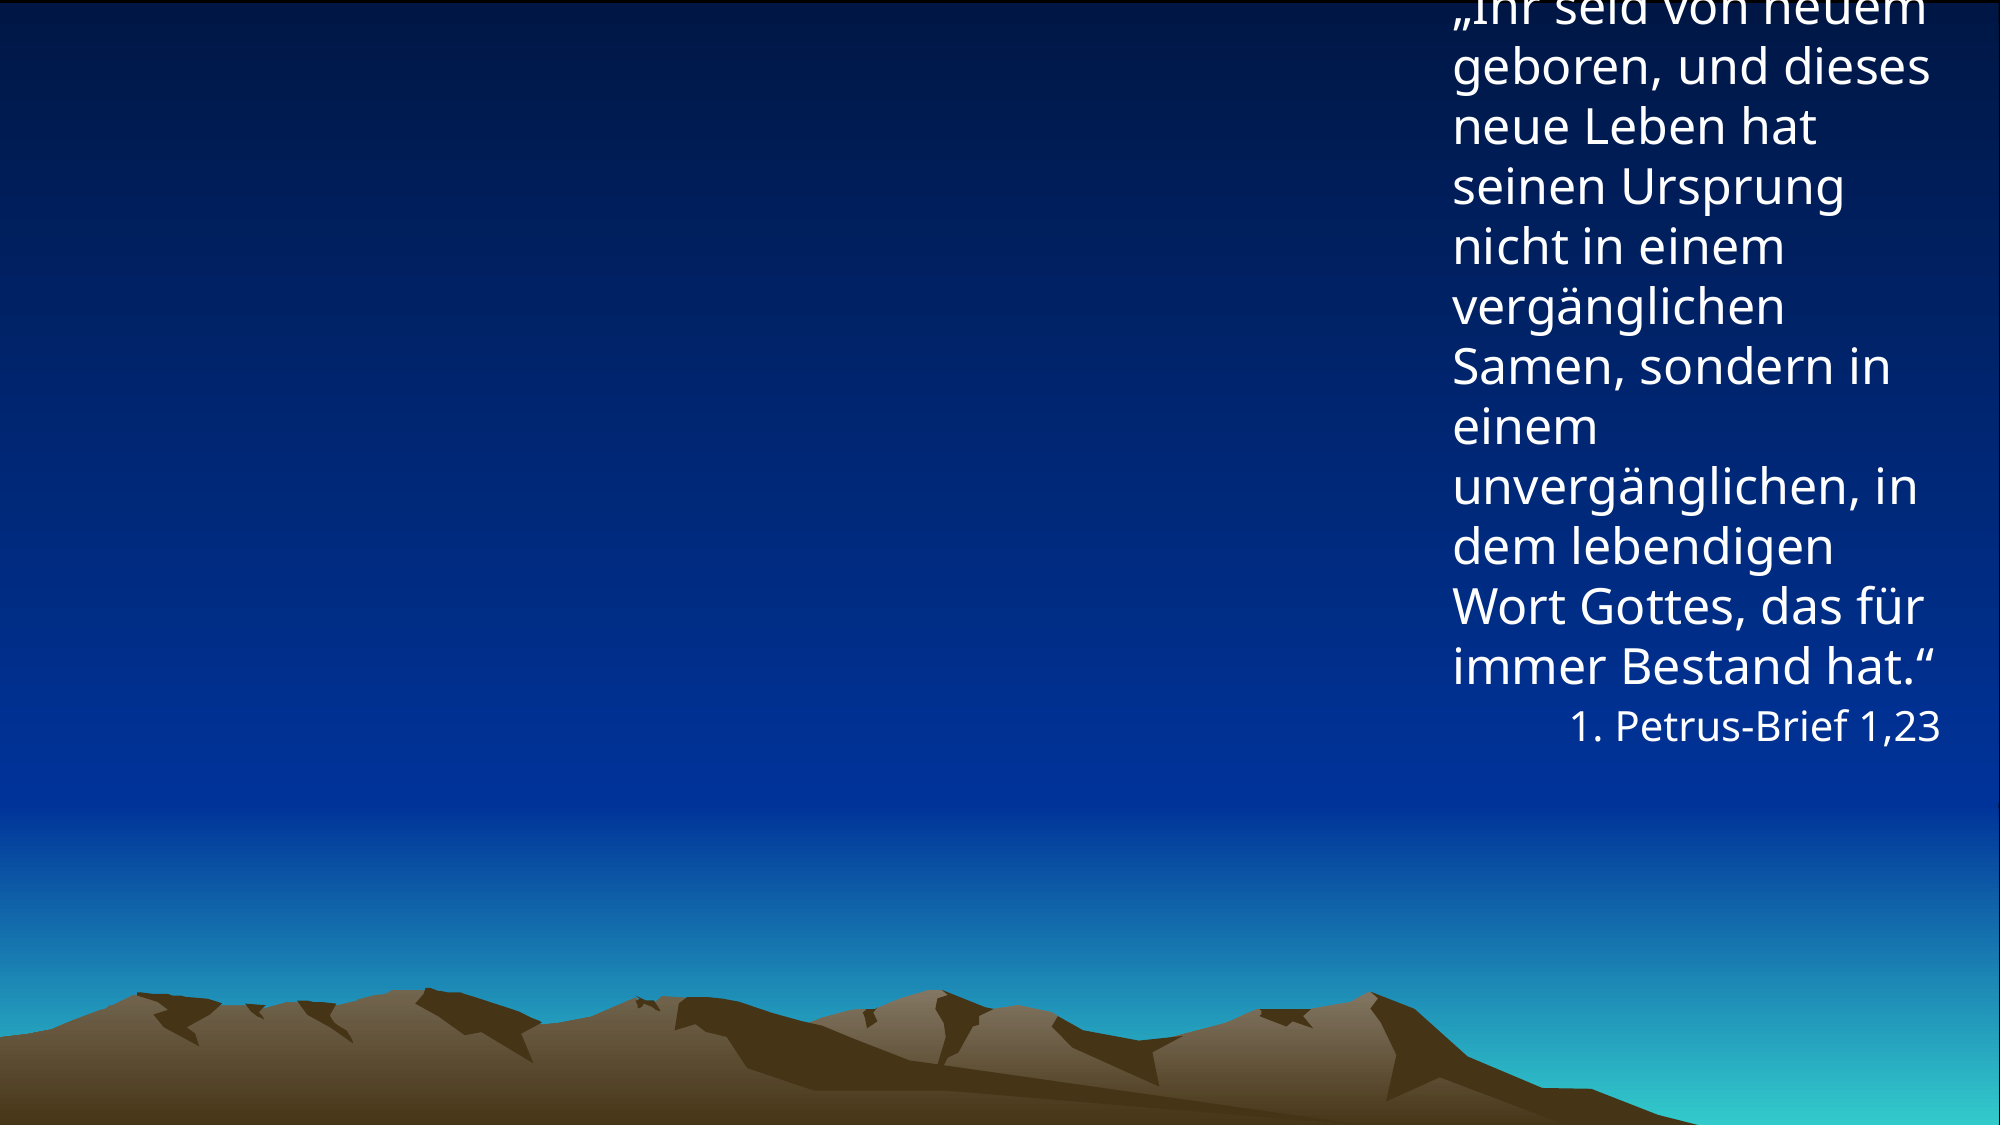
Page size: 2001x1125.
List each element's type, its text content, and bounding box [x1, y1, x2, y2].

title „Ihr seid von neuem geboren, und dieses neue Leben hat seinen Ursprung nicht in einem vergänglichen Samen, sondern in einem unvergänglichen, in dem lebendigen Wort Gottes, das für immer Bestand hat.“ [1437, 0, 1974, 703]
subtitle 1. Petrus-Brief 1,23 [1271, 692, 1957, 1125]
